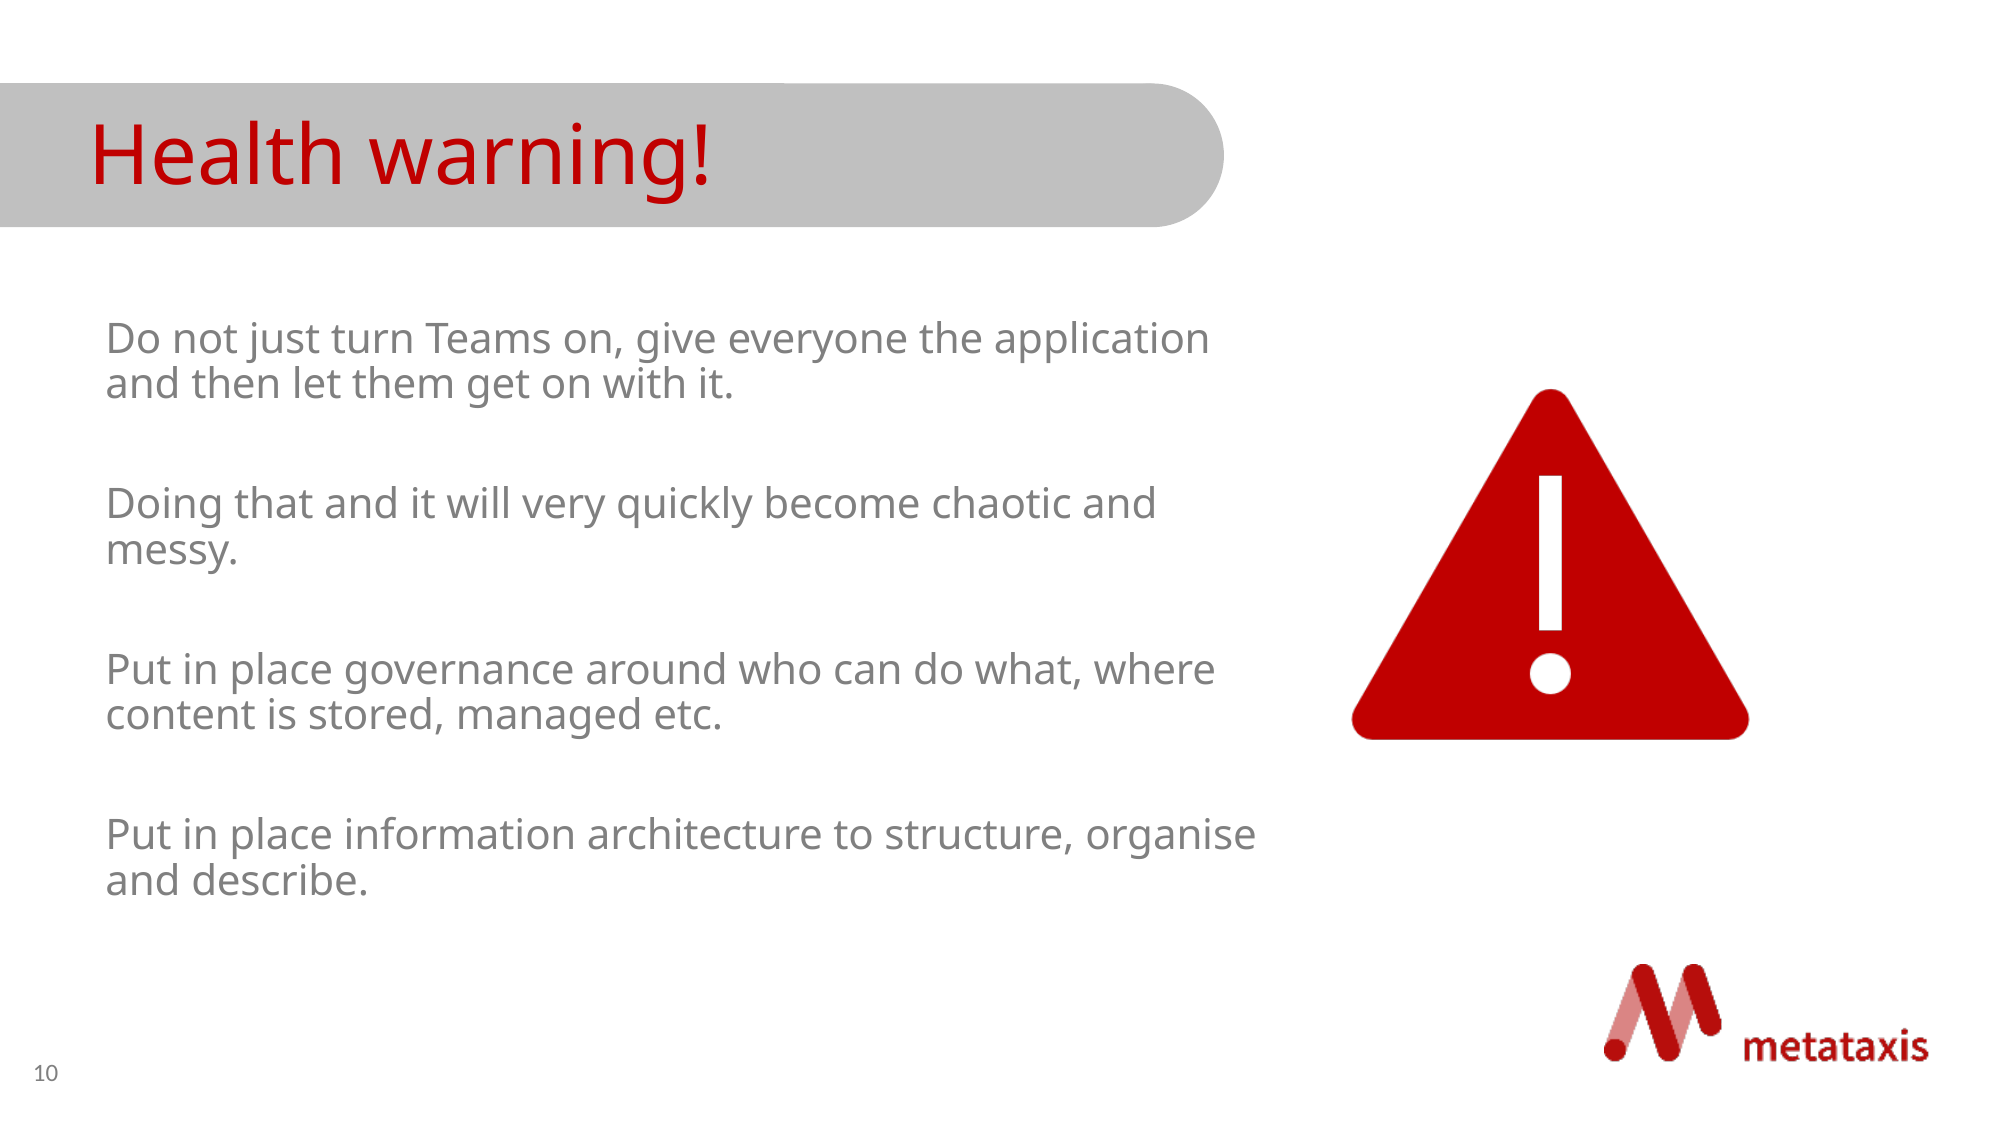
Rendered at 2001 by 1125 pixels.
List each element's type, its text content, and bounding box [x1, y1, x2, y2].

list Health warning! [73, 104, 1207, 228]
slide_number 10 [0, 1044, 74, 1098]
picture [1604, 964, 1930, 1074]
list Do not just turn Teams on, give everyone the application and then let them get on with it. Doing that and it will very quickly become chaotic and messy. Put in place governance around who can do what, where content is stored, managed etc. Put in place information architecture to structure, organise and describe. [90, 258, 1300, 914]
picture [1332, 346, 1769, 783]
